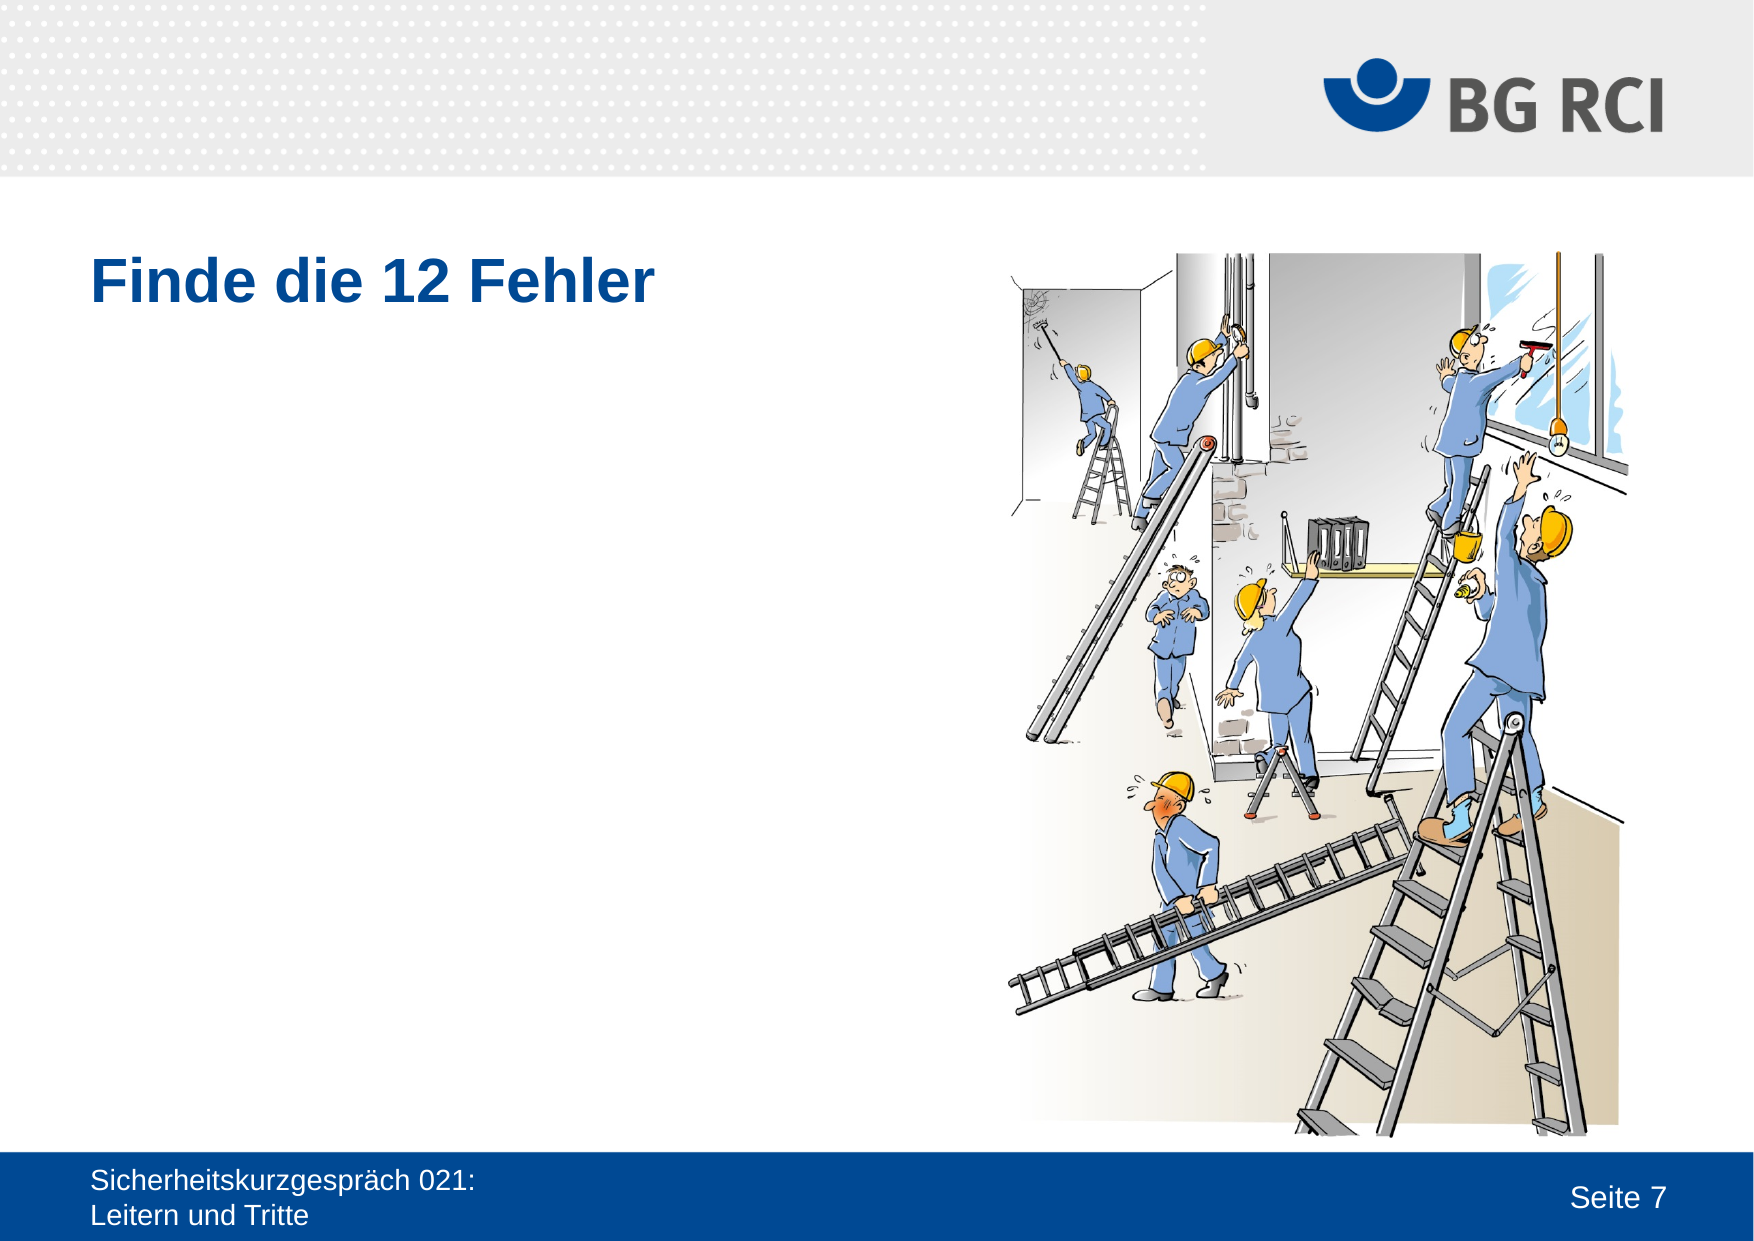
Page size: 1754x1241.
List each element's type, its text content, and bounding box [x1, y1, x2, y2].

text_box Finde die 12 Fehler [90, 239, 1690, 338]
picture [0, 0, 1754, 1241]
slide_number Seite 7 [1407, 1151, 1668, 1241]
